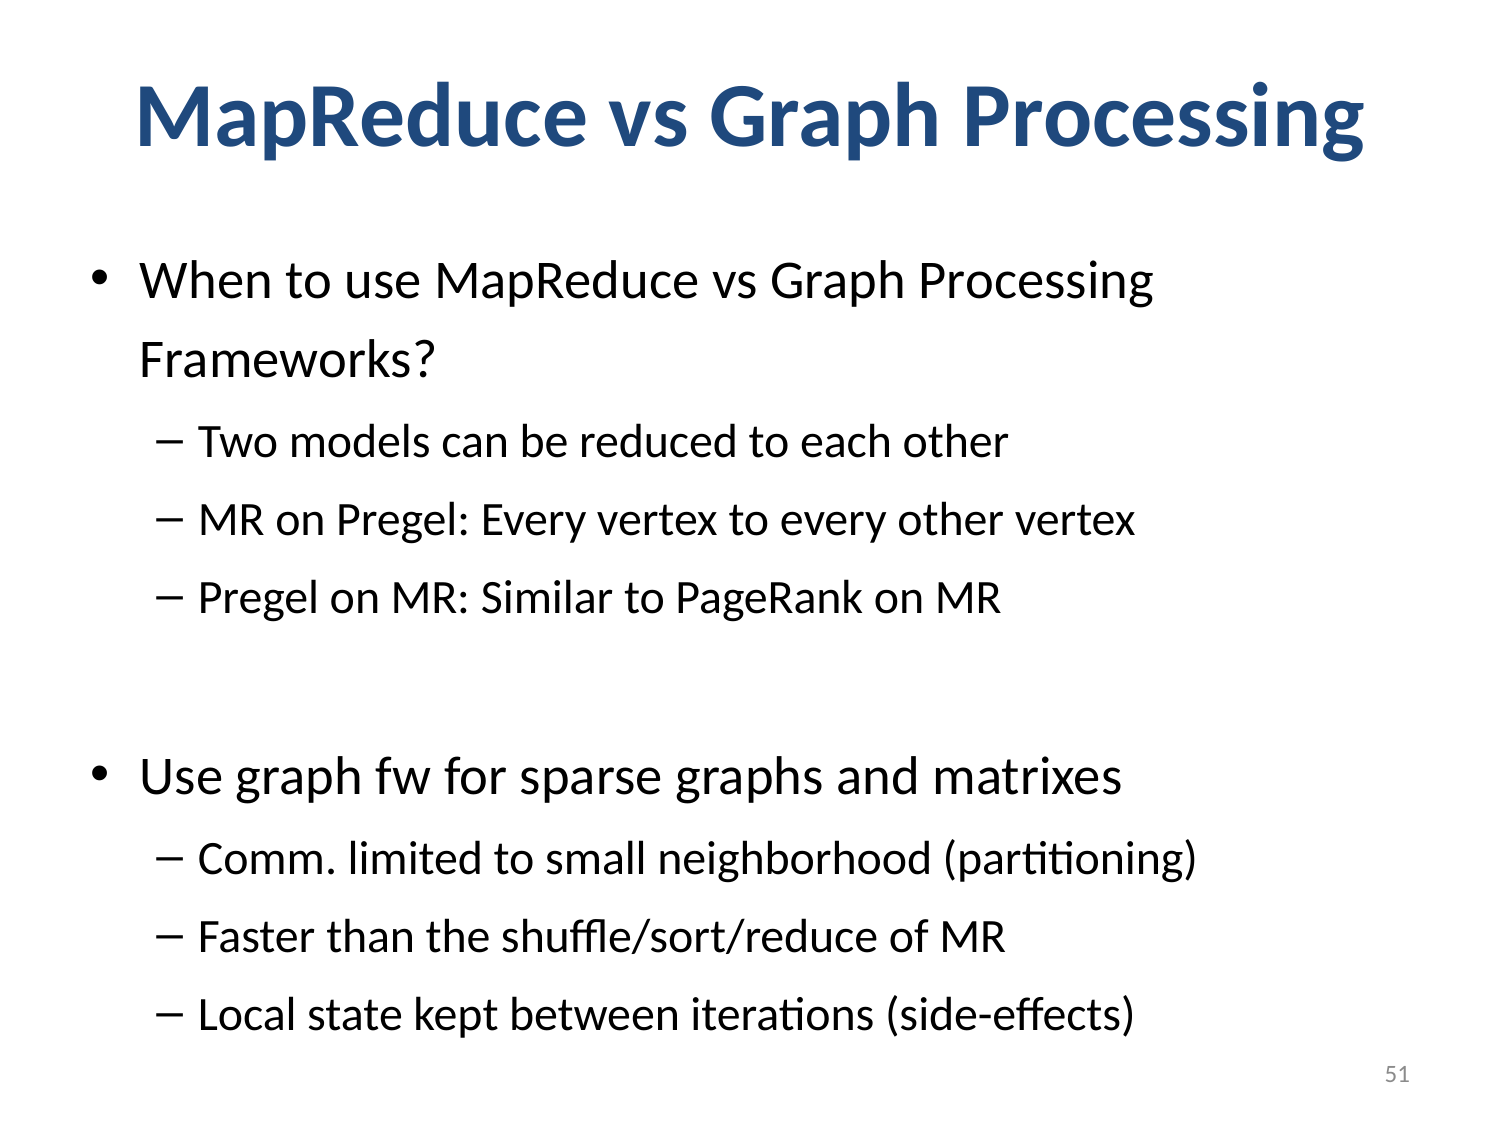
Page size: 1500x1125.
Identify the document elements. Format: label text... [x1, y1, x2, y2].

slide_number 51 [1074, 1042, 1425, 1103]
list When to use MapReduce vs Graph Processing Frameworks? Two models can be reduced to each other MR on Pregel: Every vertex to every other vertex Pregel on MR: Similar to PageRank on MR Use graph fw for sparse graphs and matrixes Comm. limited to small neighborhood (partitioning) Faster than the shuffle/sort/reduce of MR Local state kept between iterations (side-effects) [75, 223, 1459, 1052]
title MapReduce vs Graph Processing [75, 25, 1425, 194]
